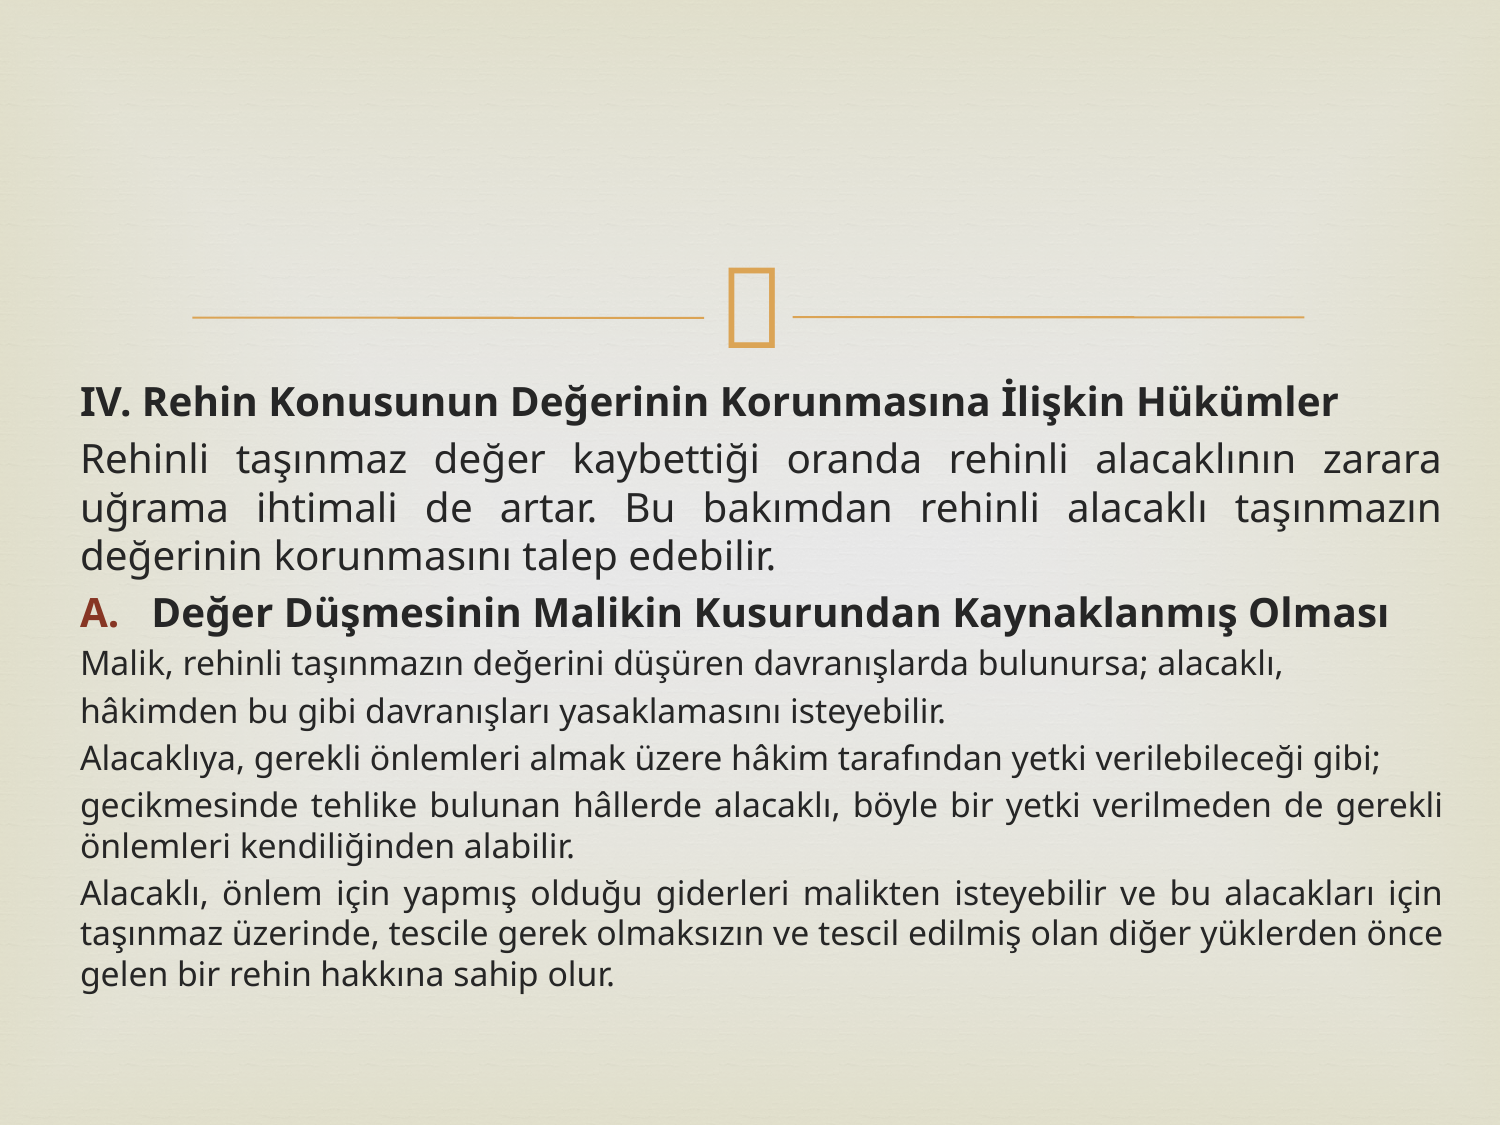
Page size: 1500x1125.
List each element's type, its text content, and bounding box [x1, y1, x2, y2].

list IV. Rehin Konusunun Değerinin Korunmasına İlişkin Hükümler Rehinli taşınmaz değer kaybettiği oranda rehinli alacaklının zarara uğrama ihtimali de artar. Bu bakımdan rehinli alacaklı taşınmazın değerinin korunmasını talep edebilir. Değer Düşmesinin Malikin Kusurundan Kaynaklanmış Olması Malik, rehinli taşınmazın değerini düşüren davranışlarda bulunursa; alacaklı, hâkimden bu gibi davranışları yasaklamasını isteyebilir. Alacaklıya, gerekli önlemleri almak üzere hâkim tarafından yetki verilebileceği gibi; gecikmesinde tehlike bulunan hâllerde alacaklı, böyle bir yetki verilmeden de gerekli önlemleri kendiliğinden alabilir. Alacaklı, önlem için yapmış olduğu giderleri malikten isteyebilir ve bu alacakları için taşınmaz üzerinde, tescile gerek olmaksızın ve tescil edilmiş olan diğer yüklerden önce gelen bir rehin hakkına sahip olur. [64, 368, 1459, 1071]
